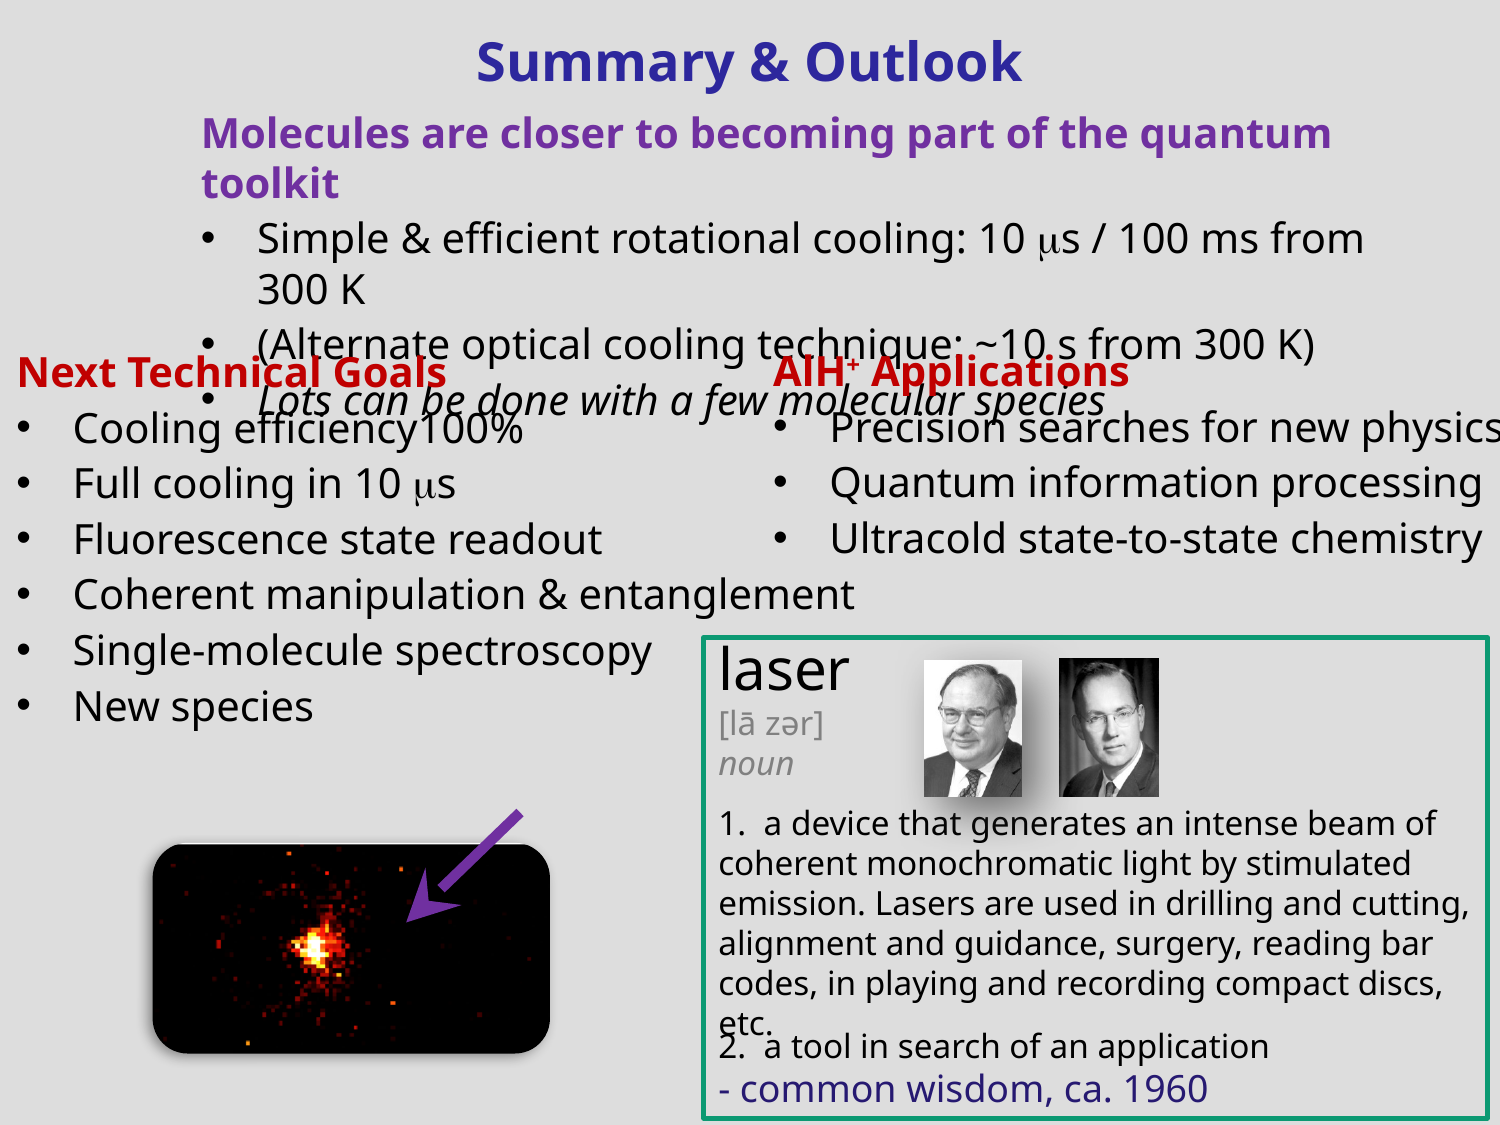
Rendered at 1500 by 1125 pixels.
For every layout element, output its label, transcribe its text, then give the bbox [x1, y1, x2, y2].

title Summary & Outlook [75, 20, 1425, 100]
text_box laser [lā zər] noun 1. a device that generates an intense beam of coherent monochromatic light by stimulated emission. Lasers are used in drilling and cutting, alignment and guidance, surgery, reading bar codes, in playing and recording compact discs, etc. [703, 624, 1500, 1049]
text_box [701, 635, 1490, 1121]
picture [924, 660, 1022, 798]
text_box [405, 812, 521, 923]
picture [1059, 658, 1159, 798]
picture [152, 842, 551, 1054]
text_box Molecules are closer to becoming part of the quantum toolkit Simple & efficient rotational cooling: 10 ms / 100 ms from 300 K (Alternate optical cooling technique: ~10 s from 300 K) Lots can be done with a few molecular species [187, 99, 1404, 431]
text_box AlH+ Applications Precision searches for new physics Quantum information processing Ultracold state-to-state chemistry [758, 337, 1500, 570]
